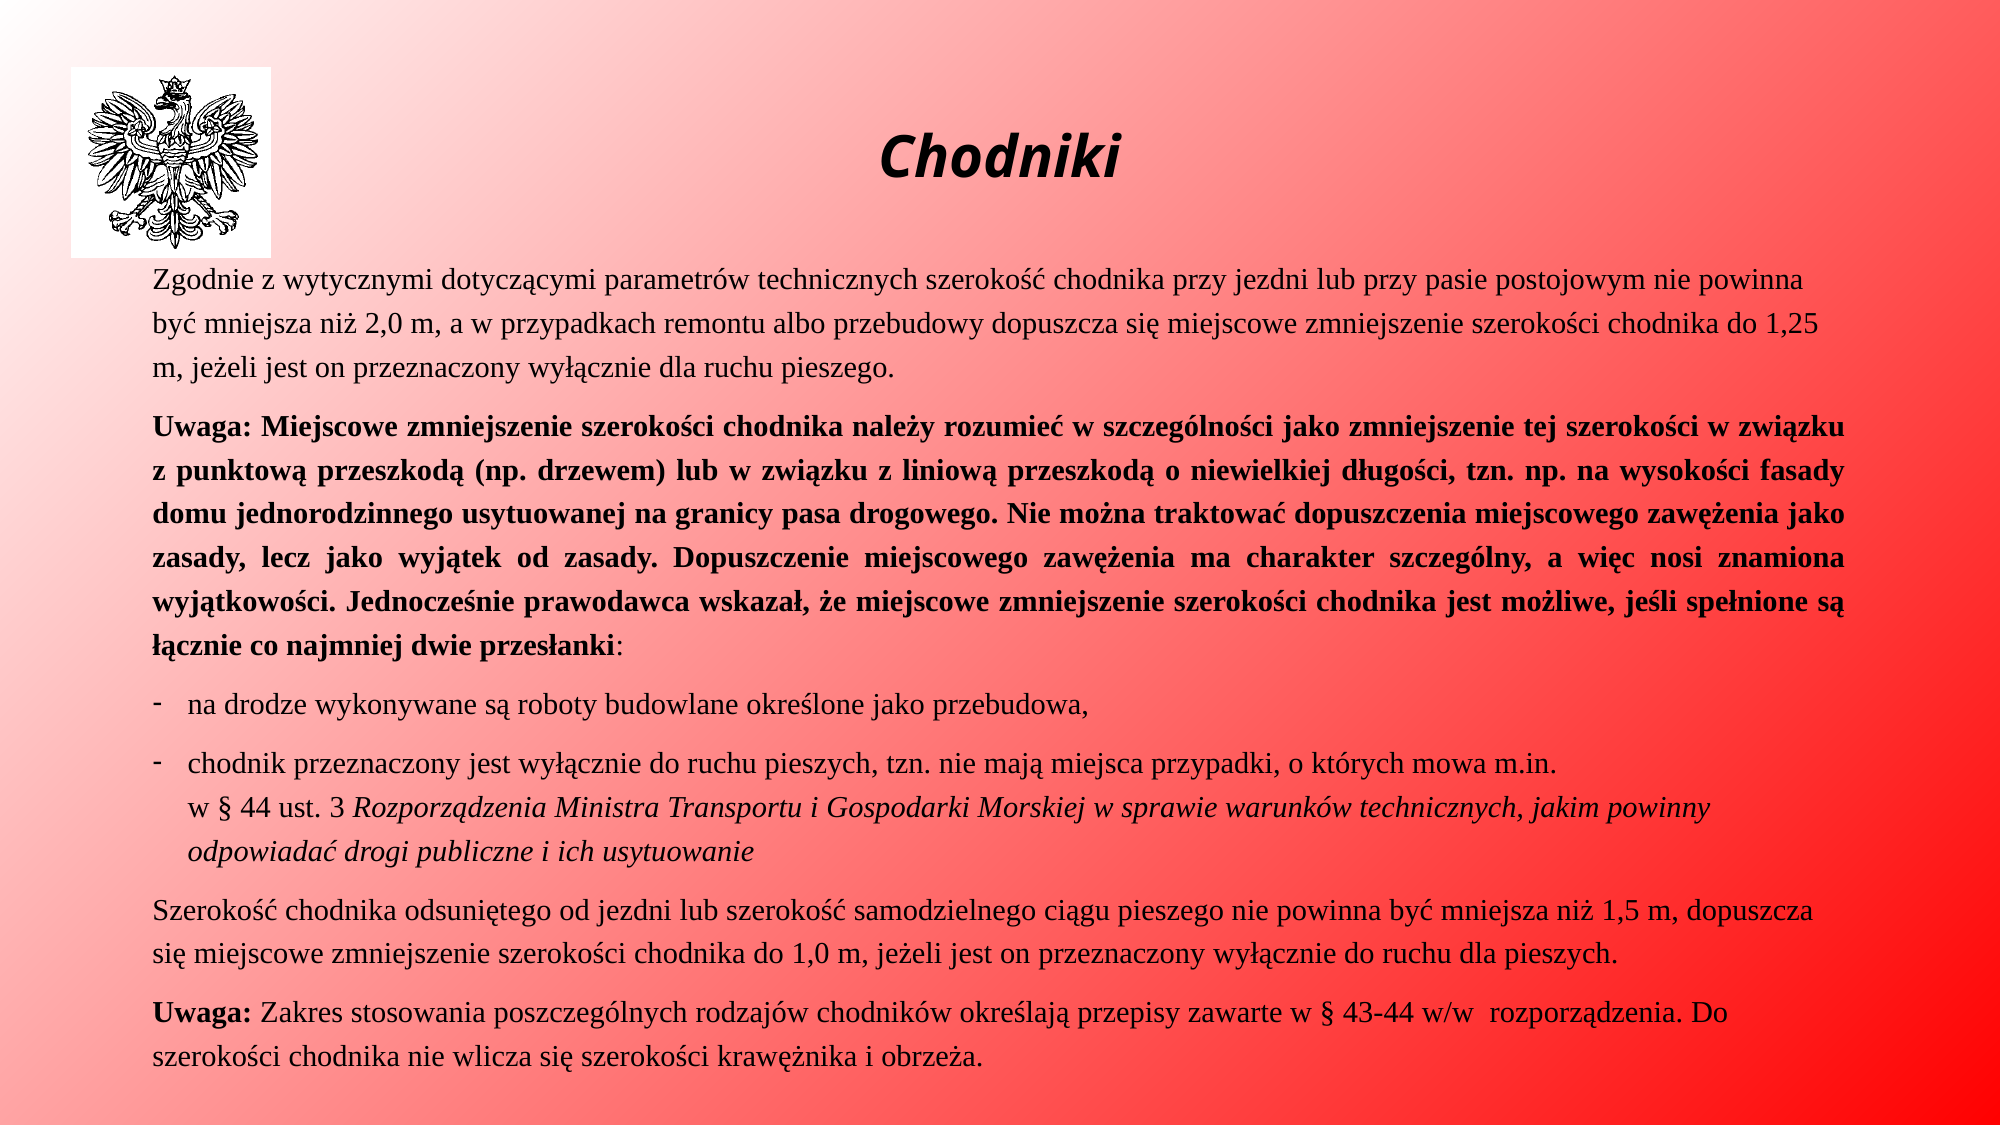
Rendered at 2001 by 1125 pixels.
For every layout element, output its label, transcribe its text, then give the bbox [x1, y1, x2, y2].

title Chodniki [137, 59, 1863, 244]
list Zgodnie z wytycznymi dotyczącymi parametrów technicznych szerokość chodnika przy jezdni lub przy pasie postojowym nie powinna być mniejsza niż 2,0 m, a w przypadkach remontu albo przebudowy dopuszcza się miejscowe zmniejszenie szerokości chodnika do 1,25 m, jeżeli jest on przeznaczony wyłącznie dla ruchu pieszego. Uwaga: Miejscowe zmniejszenie szerokości chodnika należy rozumieć w szczególności jako zmniejszenie tej szerokości w związku z punktową przeszkodą (np. drzewem) lub w związku z liniową przeszkodą o niewielkiej długości, tzn. np. na wysokości fasady domu jednorodzinnego usytuowanej na granicy pasa drogowego. Nie można traktować dopuszczenia miejscowego zawężenia jako zasady, lecz jako wyjątek od zasady. Dopuszczenie miejscowego zawężenia ma charakter szczególny, a więc nosi znamiona wyjątkowości. Jednocześnie prawodawca wskazał, że miejscowe zmniejszenie szerokości chodnika jest możliwe, jeśli spełnione są łącznie co najmniej dwie przesłanki: na drodze wykonywane są roboty budowlane określone jako przebudowa, chodnik przeznaczony jest wyłącznie do ruchu pieszych, tzn. nie mają miejsca przypadki, o których mowa m.in. w § 44 ust. 3 Rozporządzenia Ministra Transportu i Gospodarki Morskiej w sprawie warunków technicznych, jakim powinny odpowiadać drogi publiczne i ich usytuowanie Szerokość chodnika odsuniętego od jezdni lub szerokość samodzielnego ciągu pieszego nie powinna być mniejsza niż 1,5 m, dopuszcza się miejscowe zmniejszenie szerokości chodnika do 1,0 m, jeżeli jest on przeznaczony wyłącznie do ruchu dla pieszych. Uwaga: Zakres stosowania poszczególnych rodzajów chodników określają przepisy zawarte w § 43-44 w/w rozporządzenia. Do szerokości chodnika nie wlicza się szerokości krawężnika i obrzeża. [137, 244, 1863, 1087]
picture [71, 67, 271, 258]
